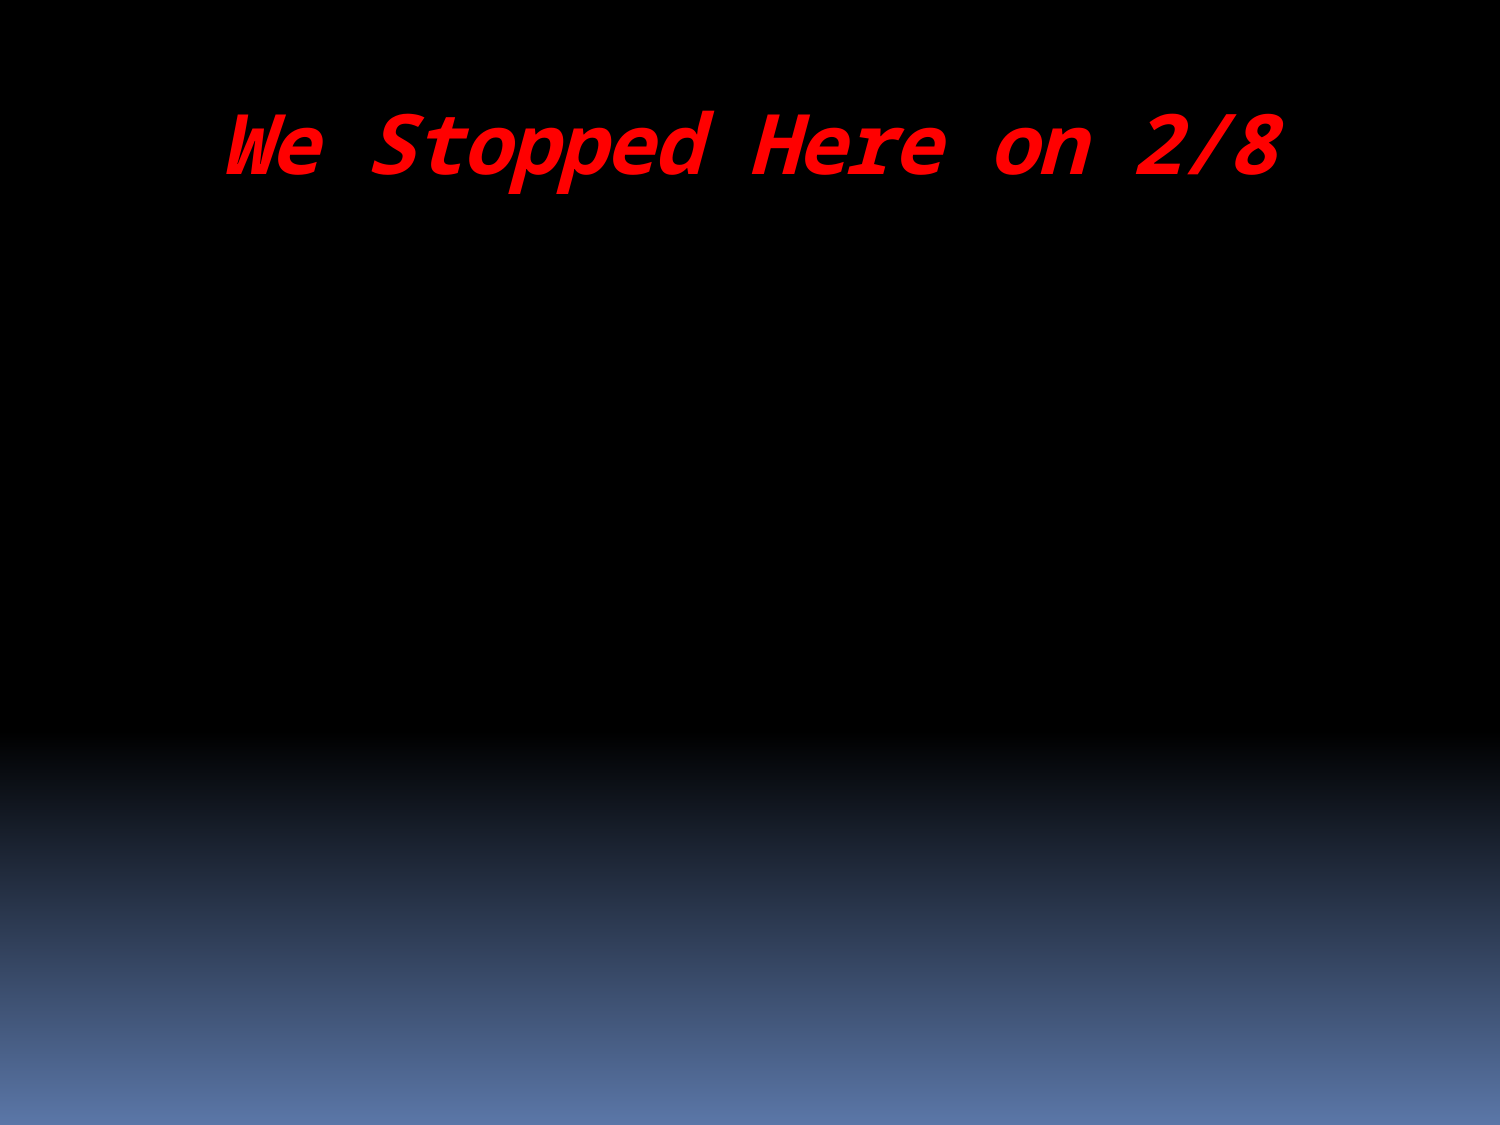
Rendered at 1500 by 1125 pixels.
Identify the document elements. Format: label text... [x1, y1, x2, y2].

title We Stopped Here on 2/8 [75, 83, 1425, 234]
